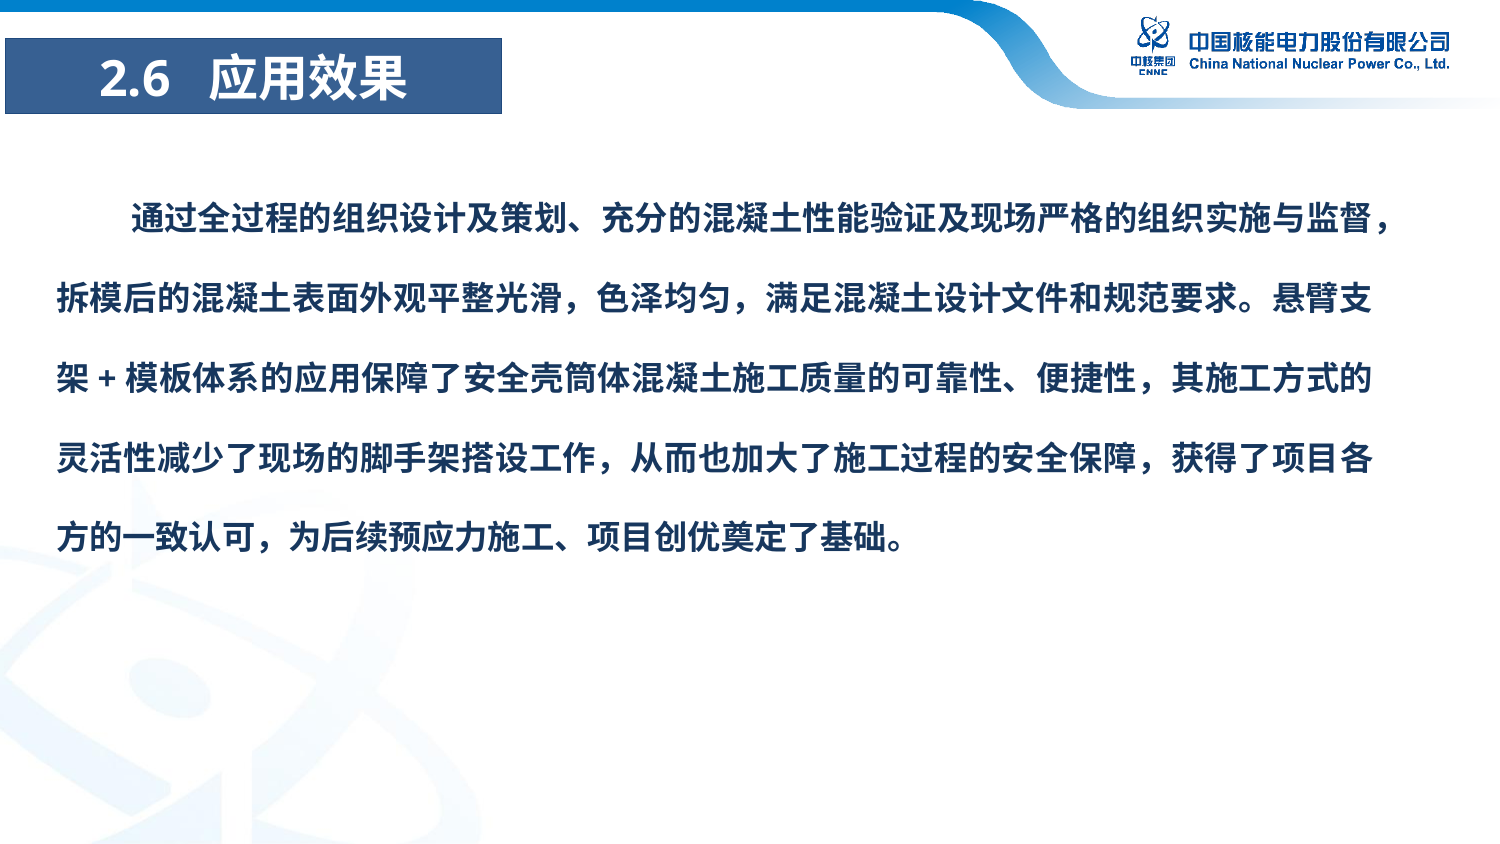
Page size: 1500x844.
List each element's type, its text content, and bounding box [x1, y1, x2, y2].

picture [1131, 15, 1449, 75]
picture [0, 323, 1500, 844]
text_box 2.6 应用效果 [5, 38, 502, 114]
text_box 通过全过程的组织设计及策划、充分的混凝土性能验证及现场严格的组织实施与监督，拆模后的混凝土表面外观平整光滑，色泽均匀，满足混凝土设计文件和规范要求。悬臂支架+模板体系的应用保障了安全壳筒体混凝土施工质量的可靠性、便捷性，其施工方式的灵活性减少了现场的脚手架搭设工作，从而也加大了施工过程的安全保障，获得了项目各方的一致认可，为后续预应力施工、项目创优奠定了基础。 [41, 150, 1388, 565]
